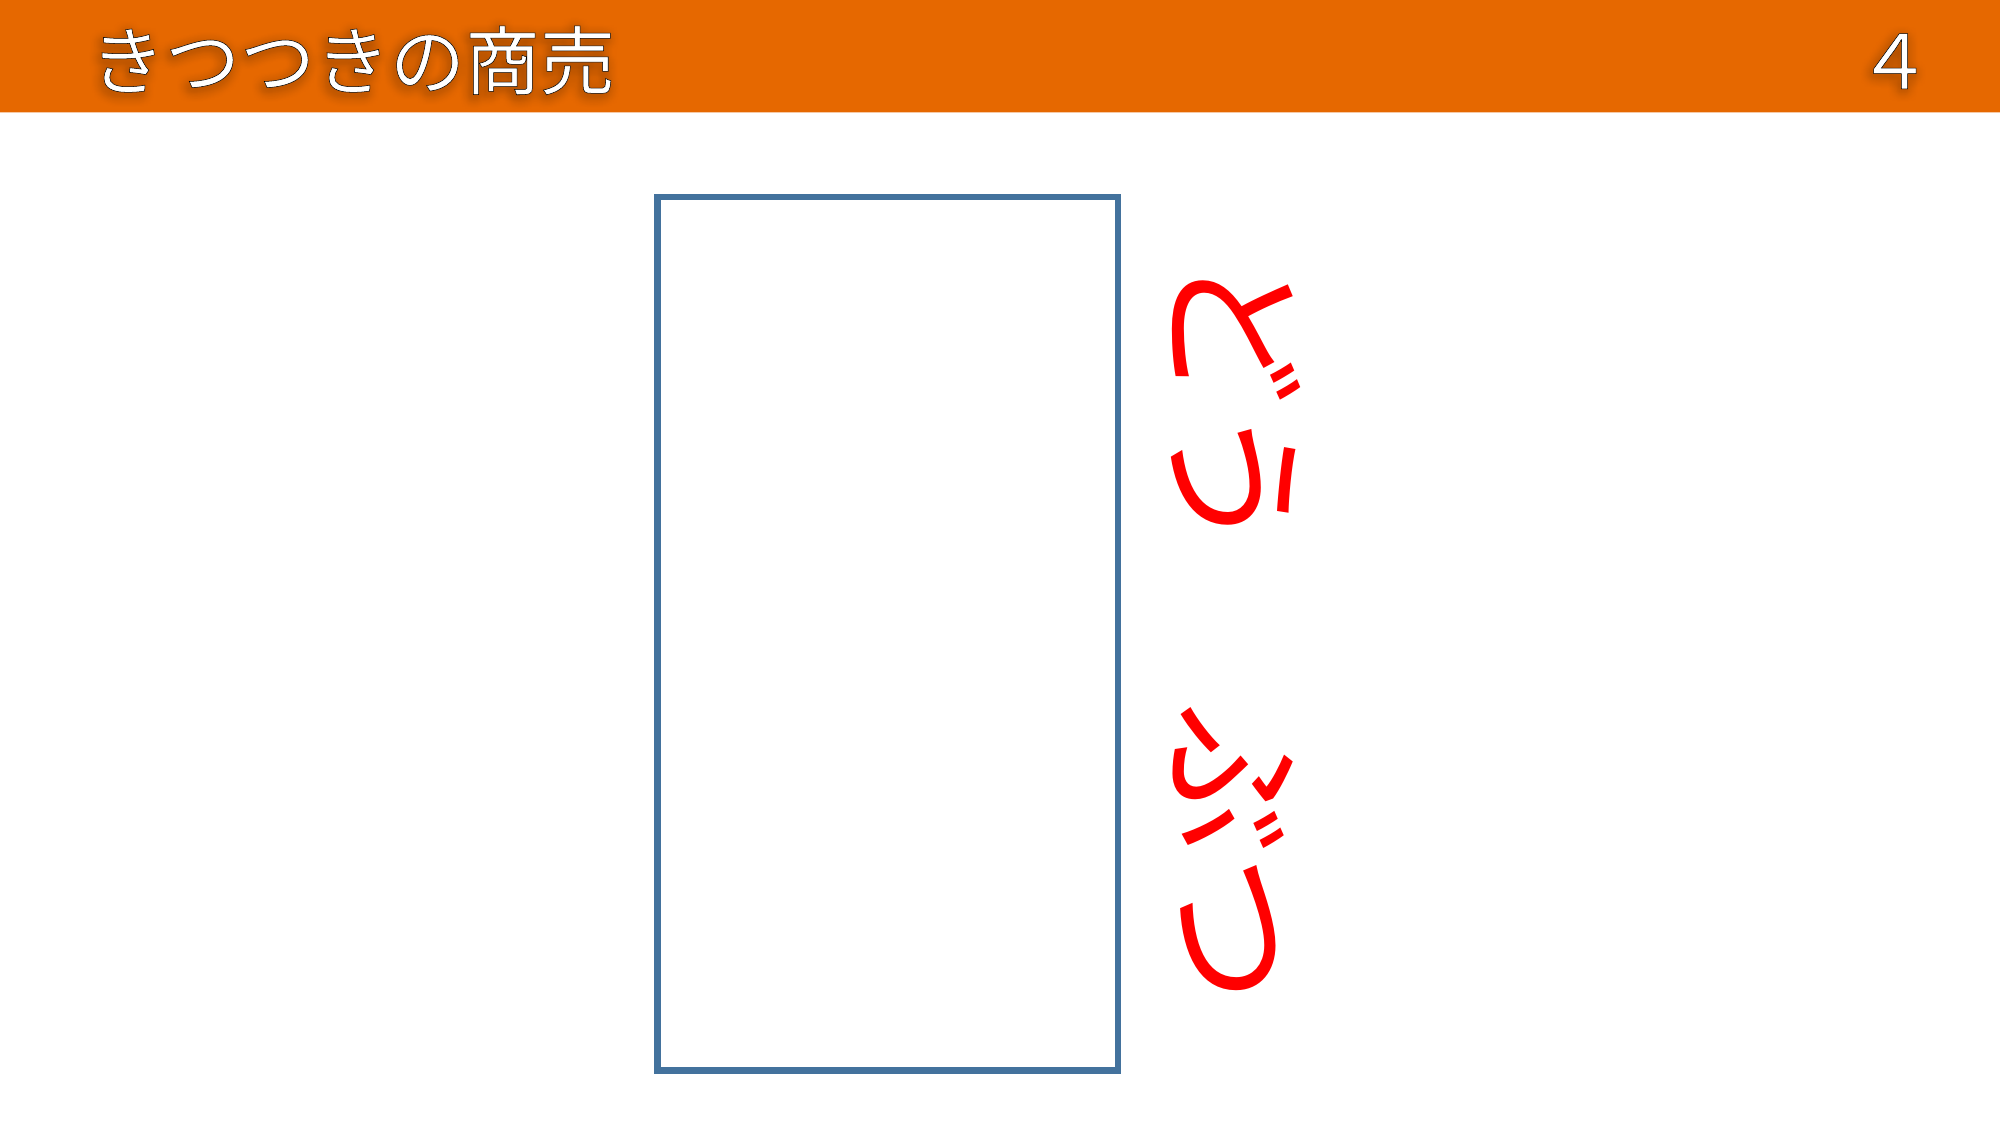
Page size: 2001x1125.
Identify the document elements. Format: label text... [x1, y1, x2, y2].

text_box どう ぶつ [1124, 239, 1337, 1012]
text_box 動物 [616, 195, 1152, 1125]
text_box [0, 0, 2000, 113]
text_box [656, 196, 1119, 1071]
text_box ４ [1842, 6, 1963, 112]
text_box きつつきの商売 [75, 6, 1020, 112]
